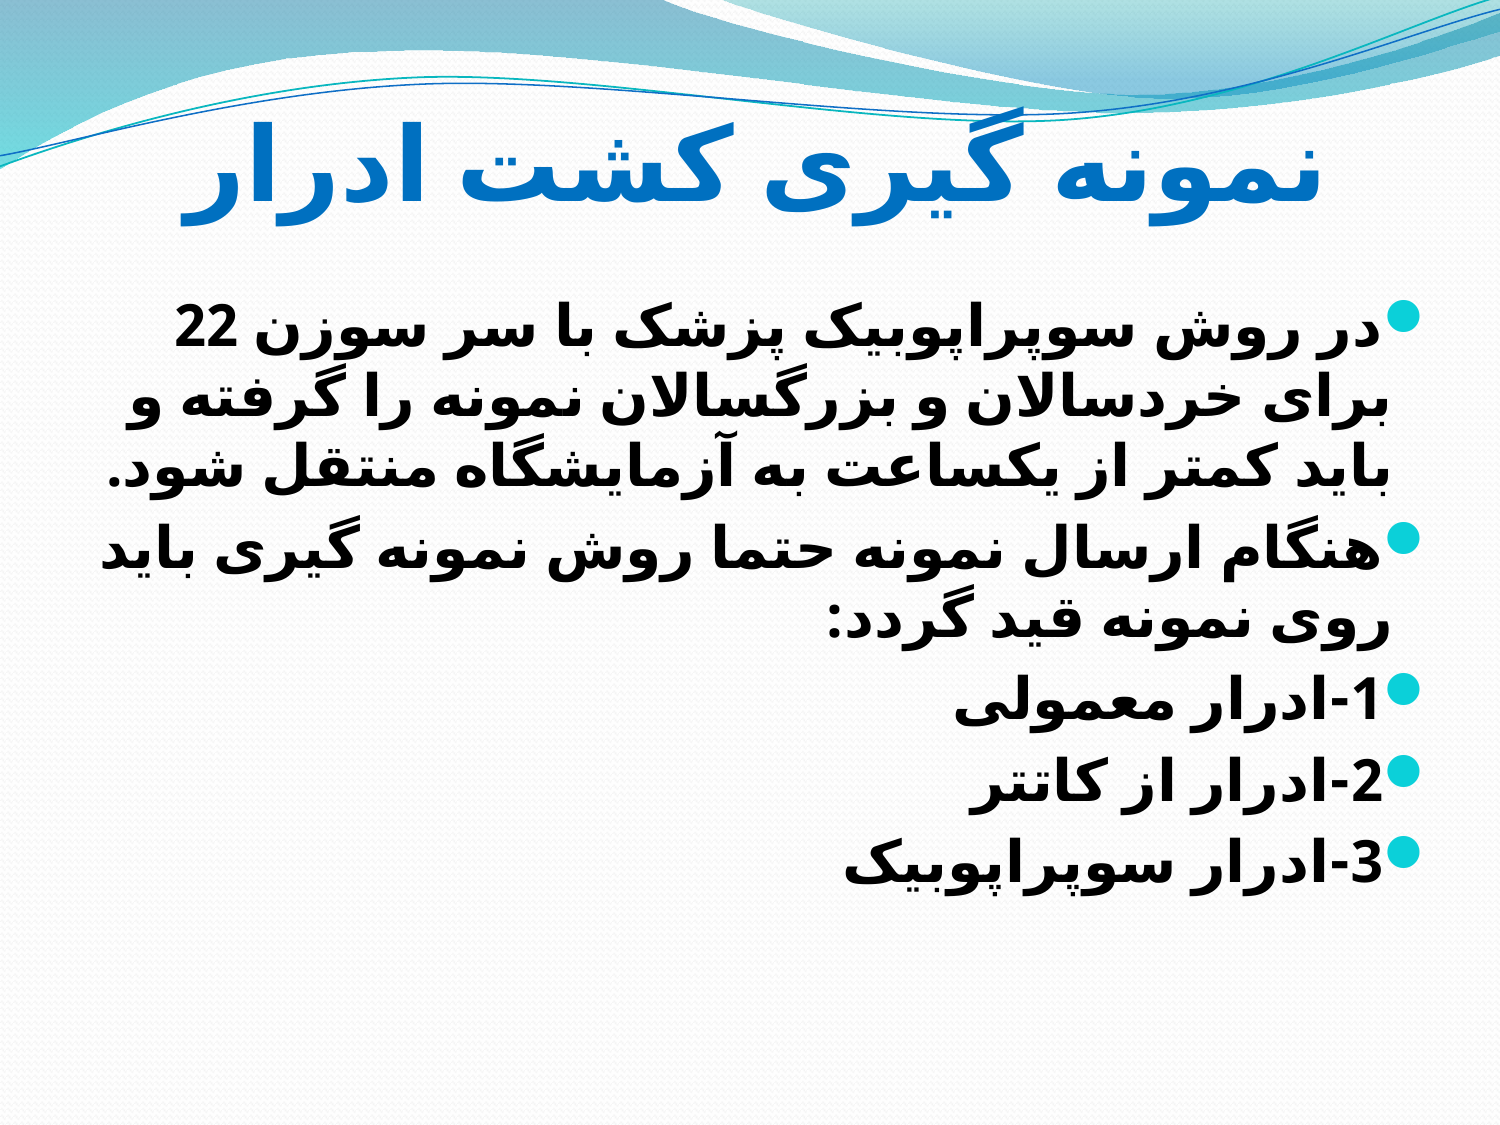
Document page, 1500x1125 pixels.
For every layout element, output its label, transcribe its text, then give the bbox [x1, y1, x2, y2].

list در روش سوپراپوبیک پزشک با سر سوزن 22 برای خردسالان و بزرگسالان نمونه را گرفته و باید کمتر از یکساعت به آزمایشگاه منتقل شود. هنگام ارسال نمونه حتما روش نمونه گیری باید روی نمونه قید گردد: 1-ادرار معمولی 2-ادرار از کاتتر 3-ادرار سوپراپوبیک [46, 281, 1454, 1038]
title نمونه گیری کشت ادرار [82, 35, 1432, 223]
